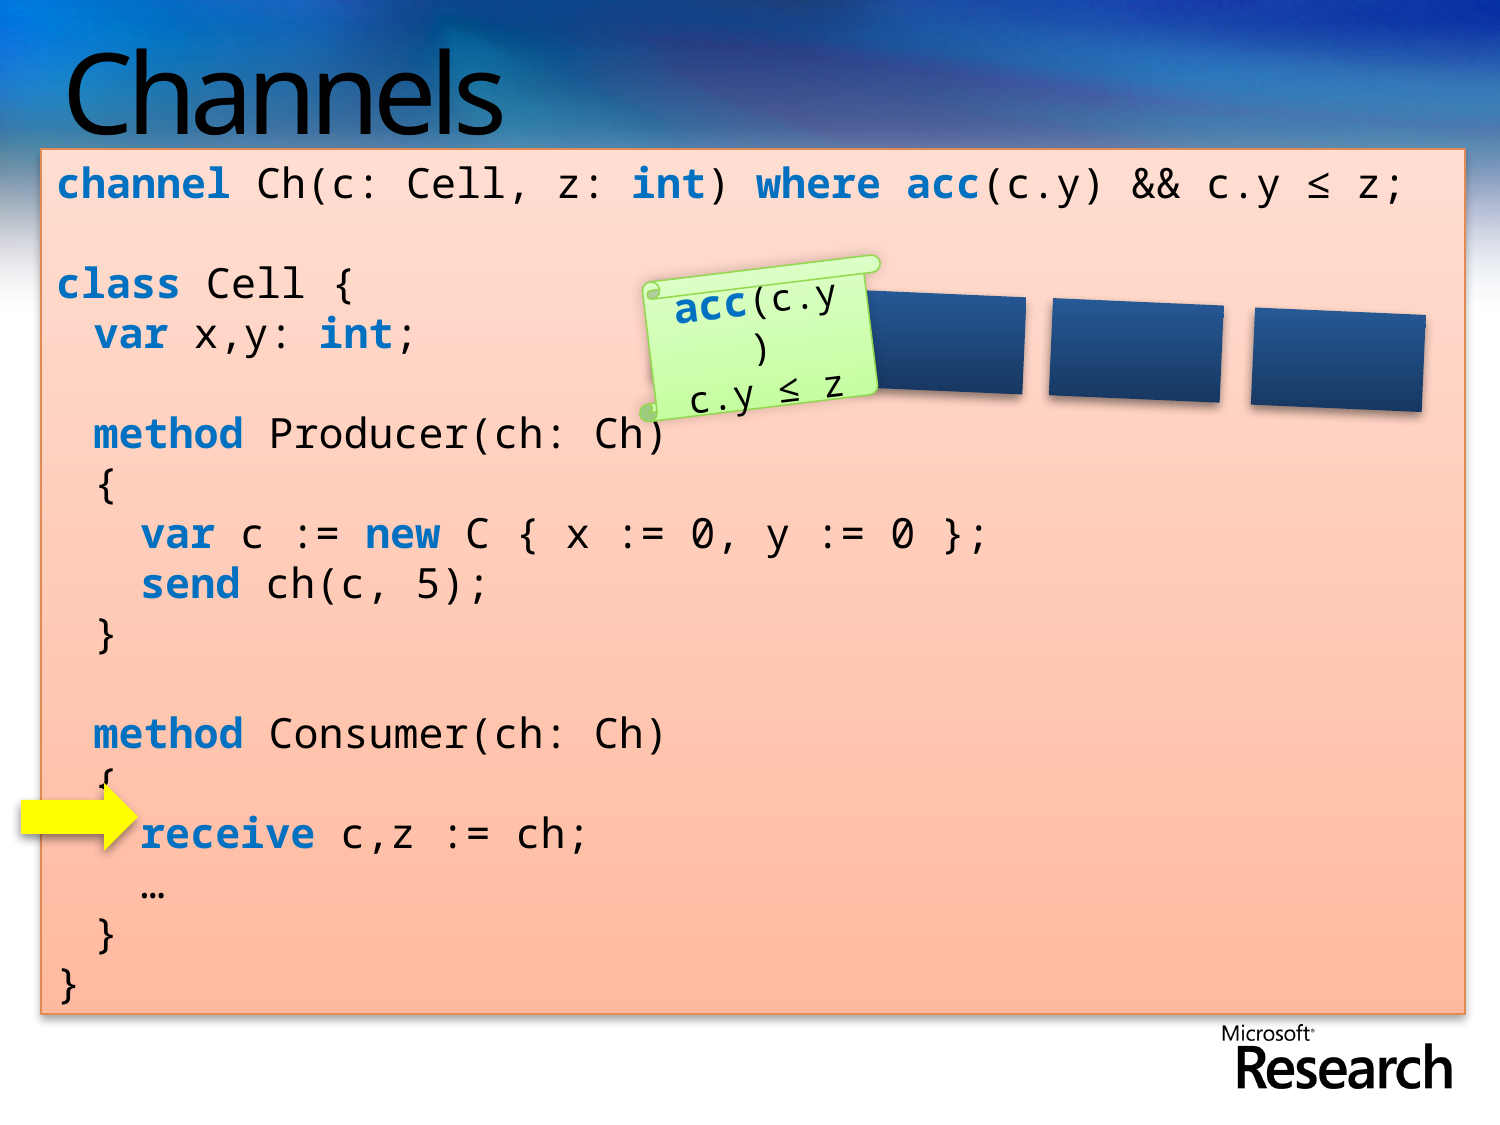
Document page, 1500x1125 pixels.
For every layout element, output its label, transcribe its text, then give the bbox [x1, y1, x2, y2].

picture [0, 0, 1500, 1125]
title Channels [62, 37, 1438, 148]
text_box acc(c.y) c.y ≤ z [639, 254, 881, 423]
text_box channel Ch(c: Cell, z: int) where acc(c.y) && c.y ≤ z; class Cell { var x,y: int; method Producer(ch: Ch) { var c := new C { x := 0, y := 0 }; send ch(c, 5); } method Consumer(ch: Ch) { receive c,z := ch; … } } [40, 148, 1466, 1015]
text_box [1048, 298, 1224, 403]
text_box [1250, 307, 1426, 413]
text_box [873, 290, 1027, 395]
text_box [21, 782, 139, 851]
